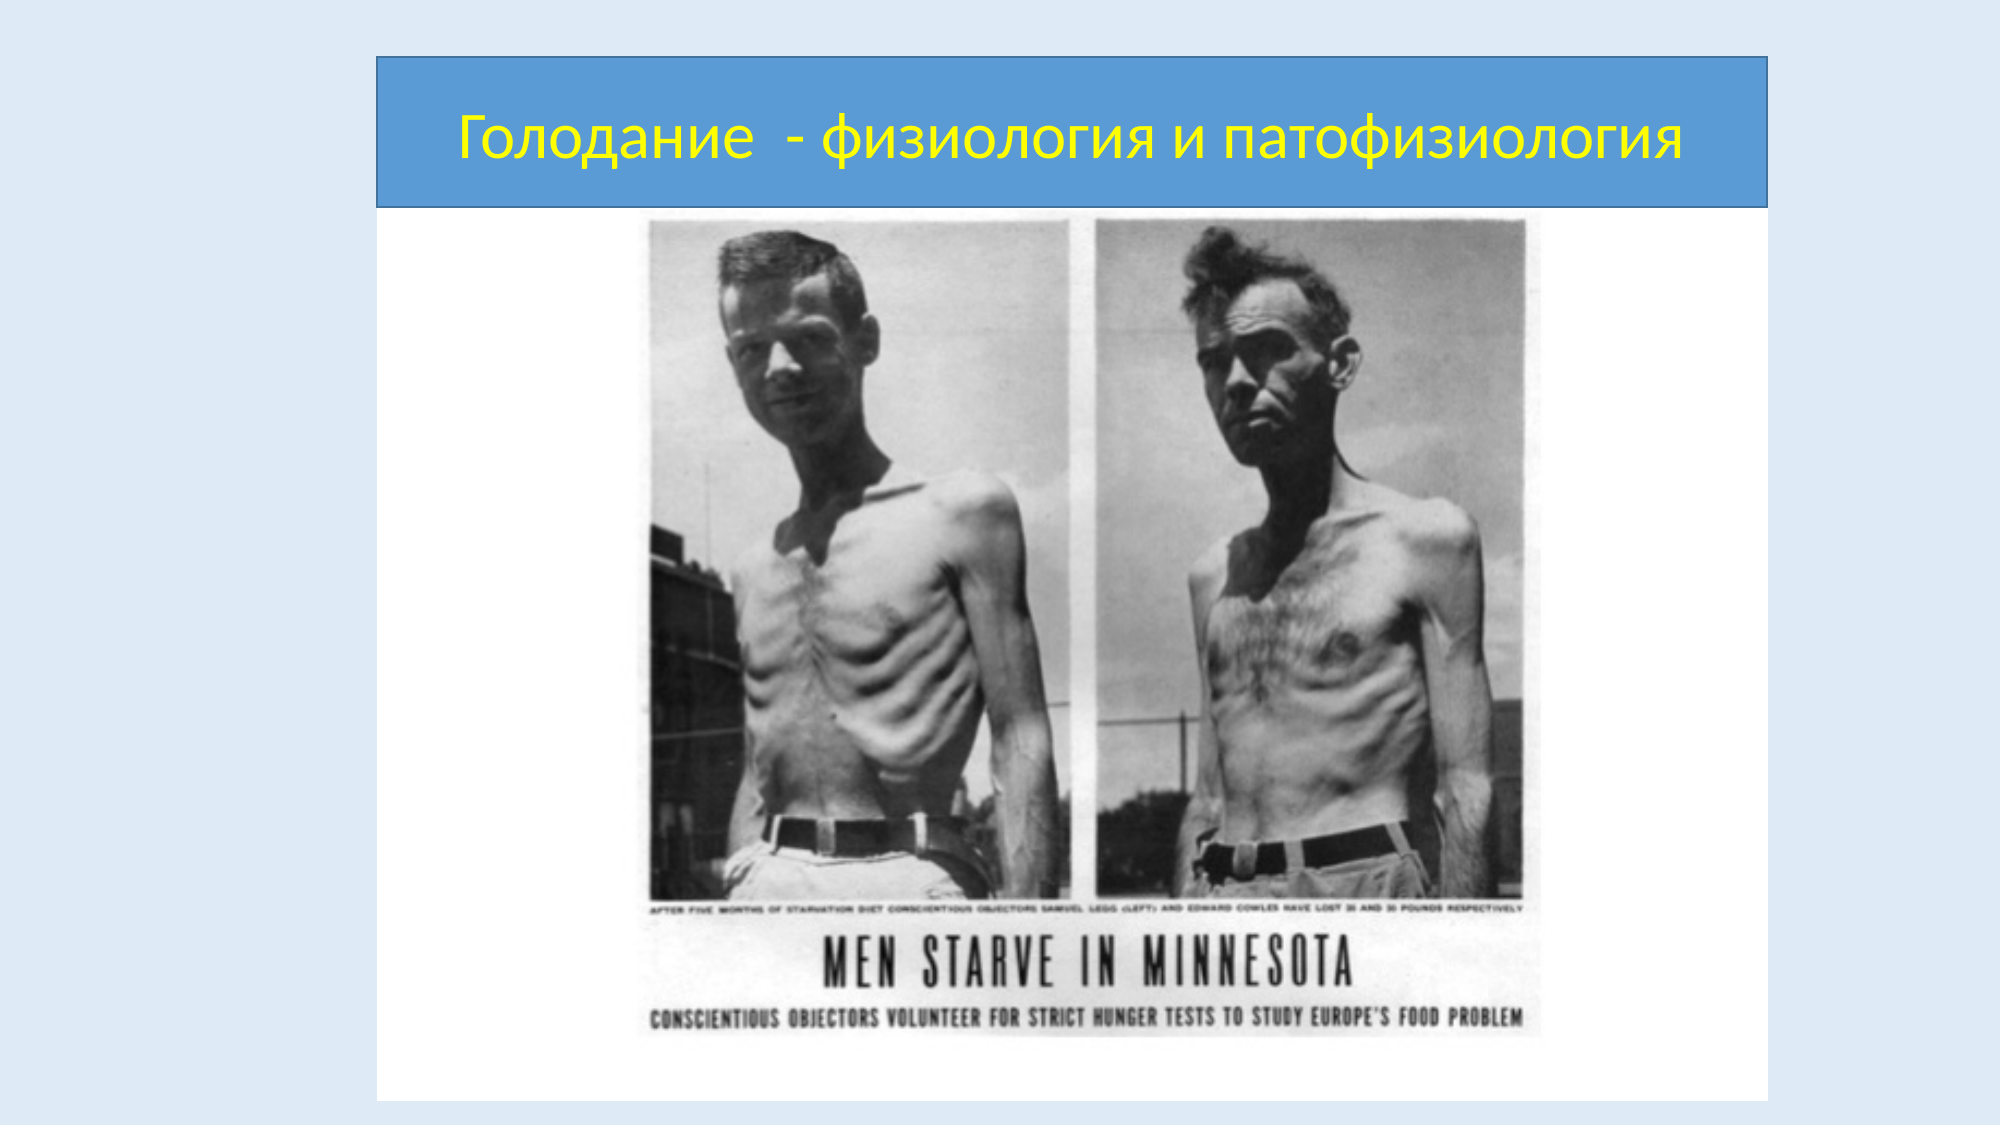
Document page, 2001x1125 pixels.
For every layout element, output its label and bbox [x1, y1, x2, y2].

picture [377, 56, 1768, 1101]
